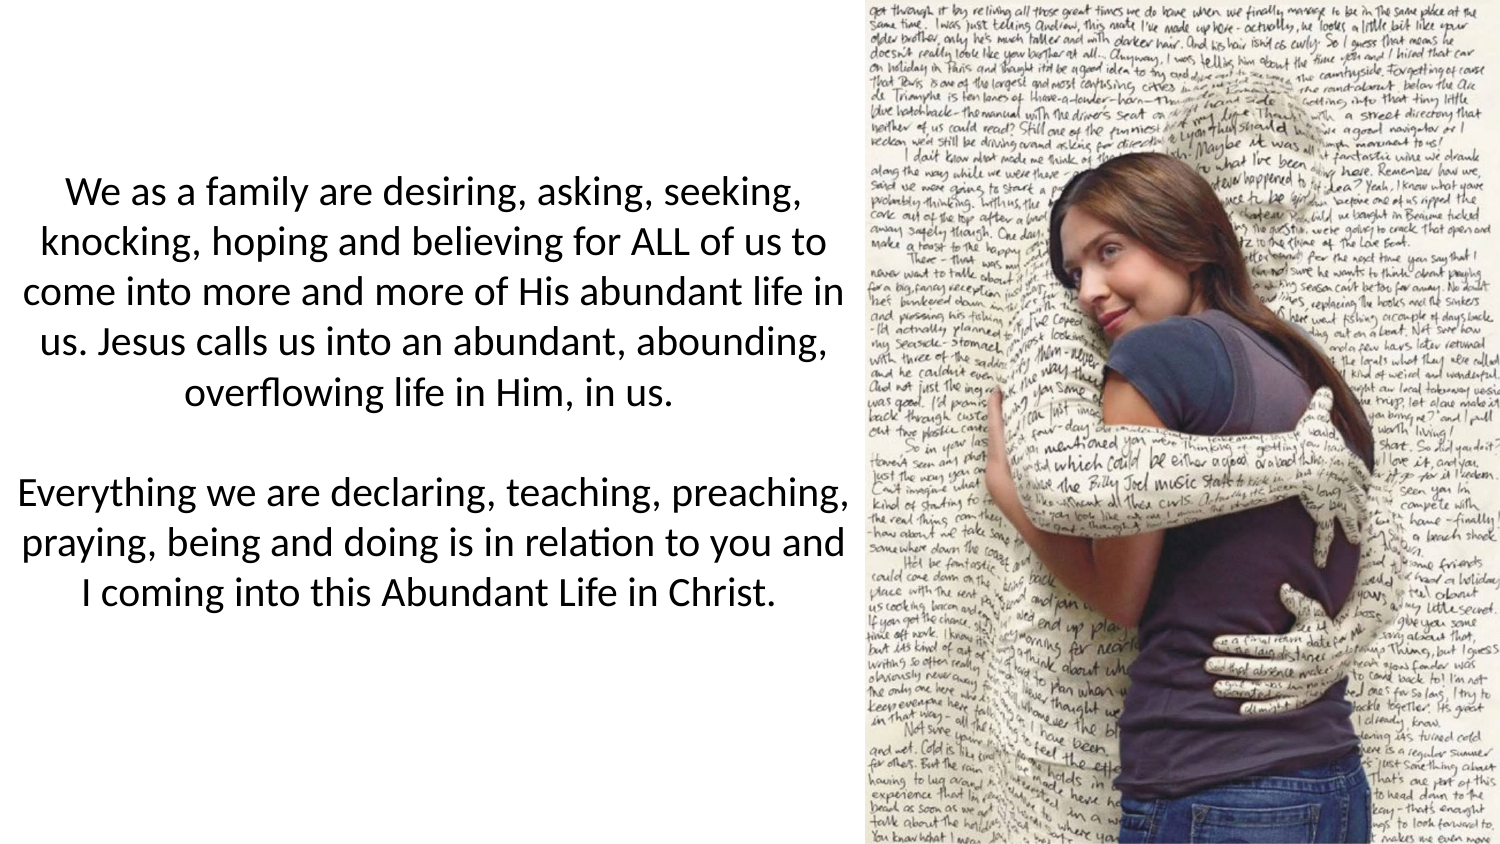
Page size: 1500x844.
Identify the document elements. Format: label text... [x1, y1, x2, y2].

text_box We as a family are desiring, asking, seeking, knocking, hoping and believing for ALL of us to come into more and more of His abundant life in us. Jesus calls us into an abundant, abounding, overflowing life in Him, in us. Everything we are declaring, teaching, preaching, praying, being and doing is in relation to you and I coming into this Abundant Life in Christ. [0, 156, 859, 682]
picture [864, 0, 1500, 844]
